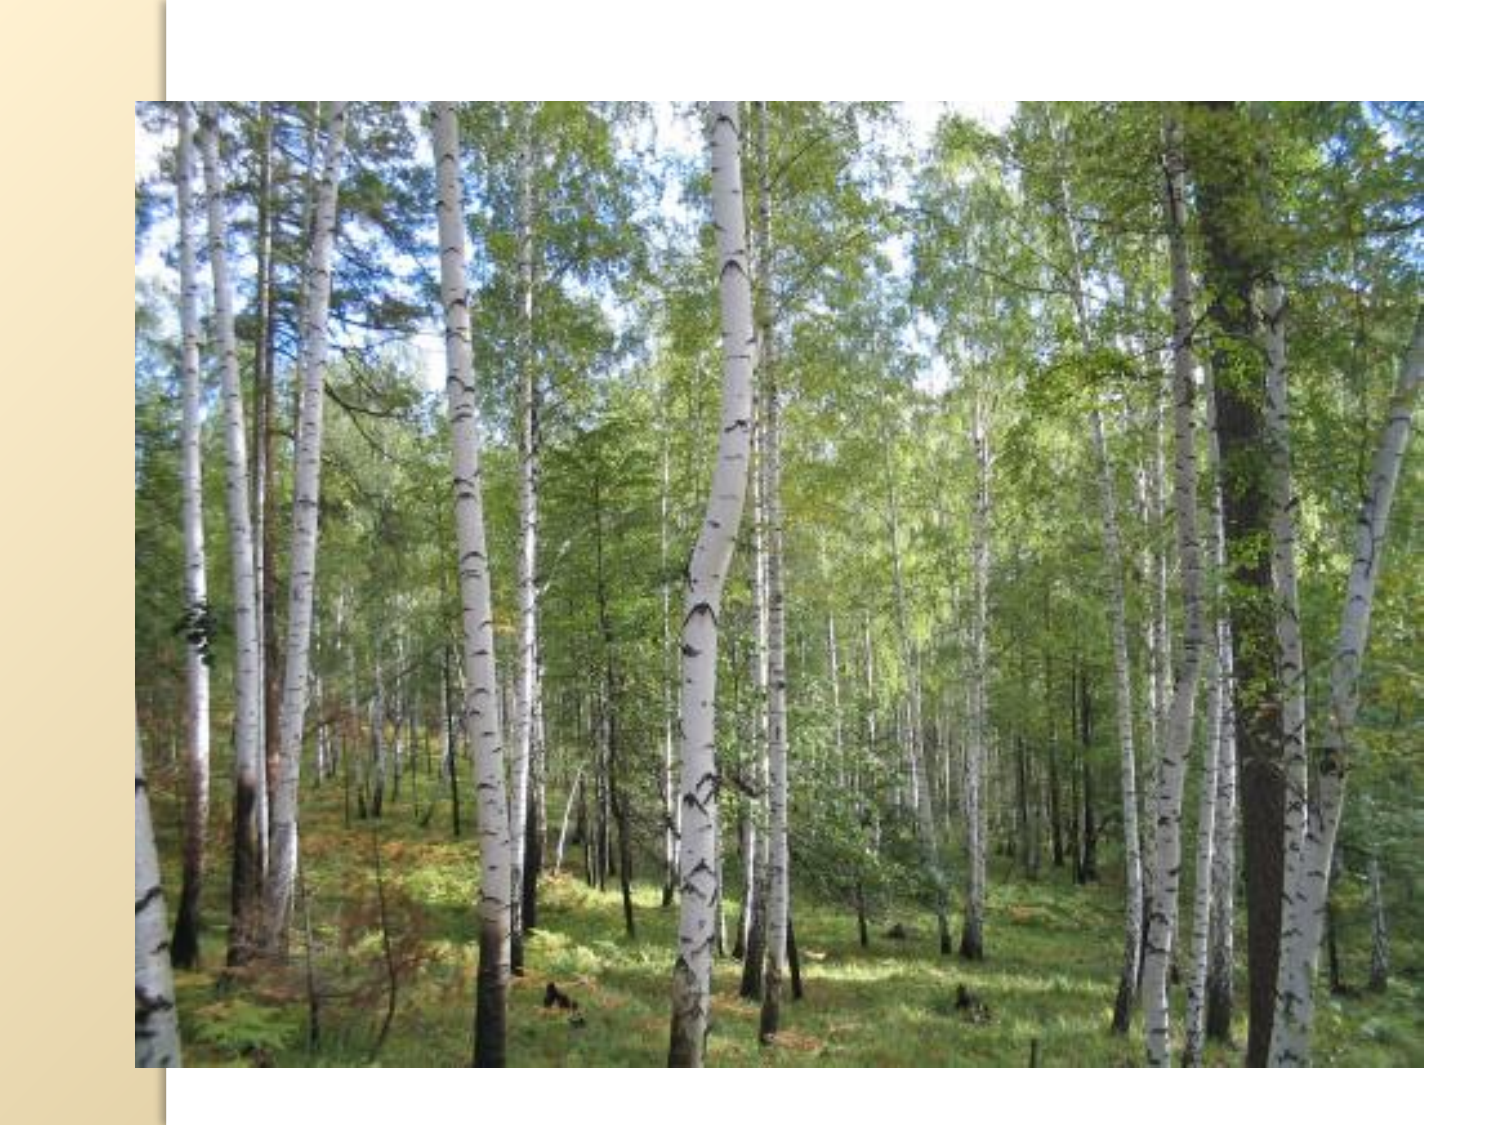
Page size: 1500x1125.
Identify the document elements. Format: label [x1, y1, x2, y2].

picture [135, 101, 1424, 1068]
